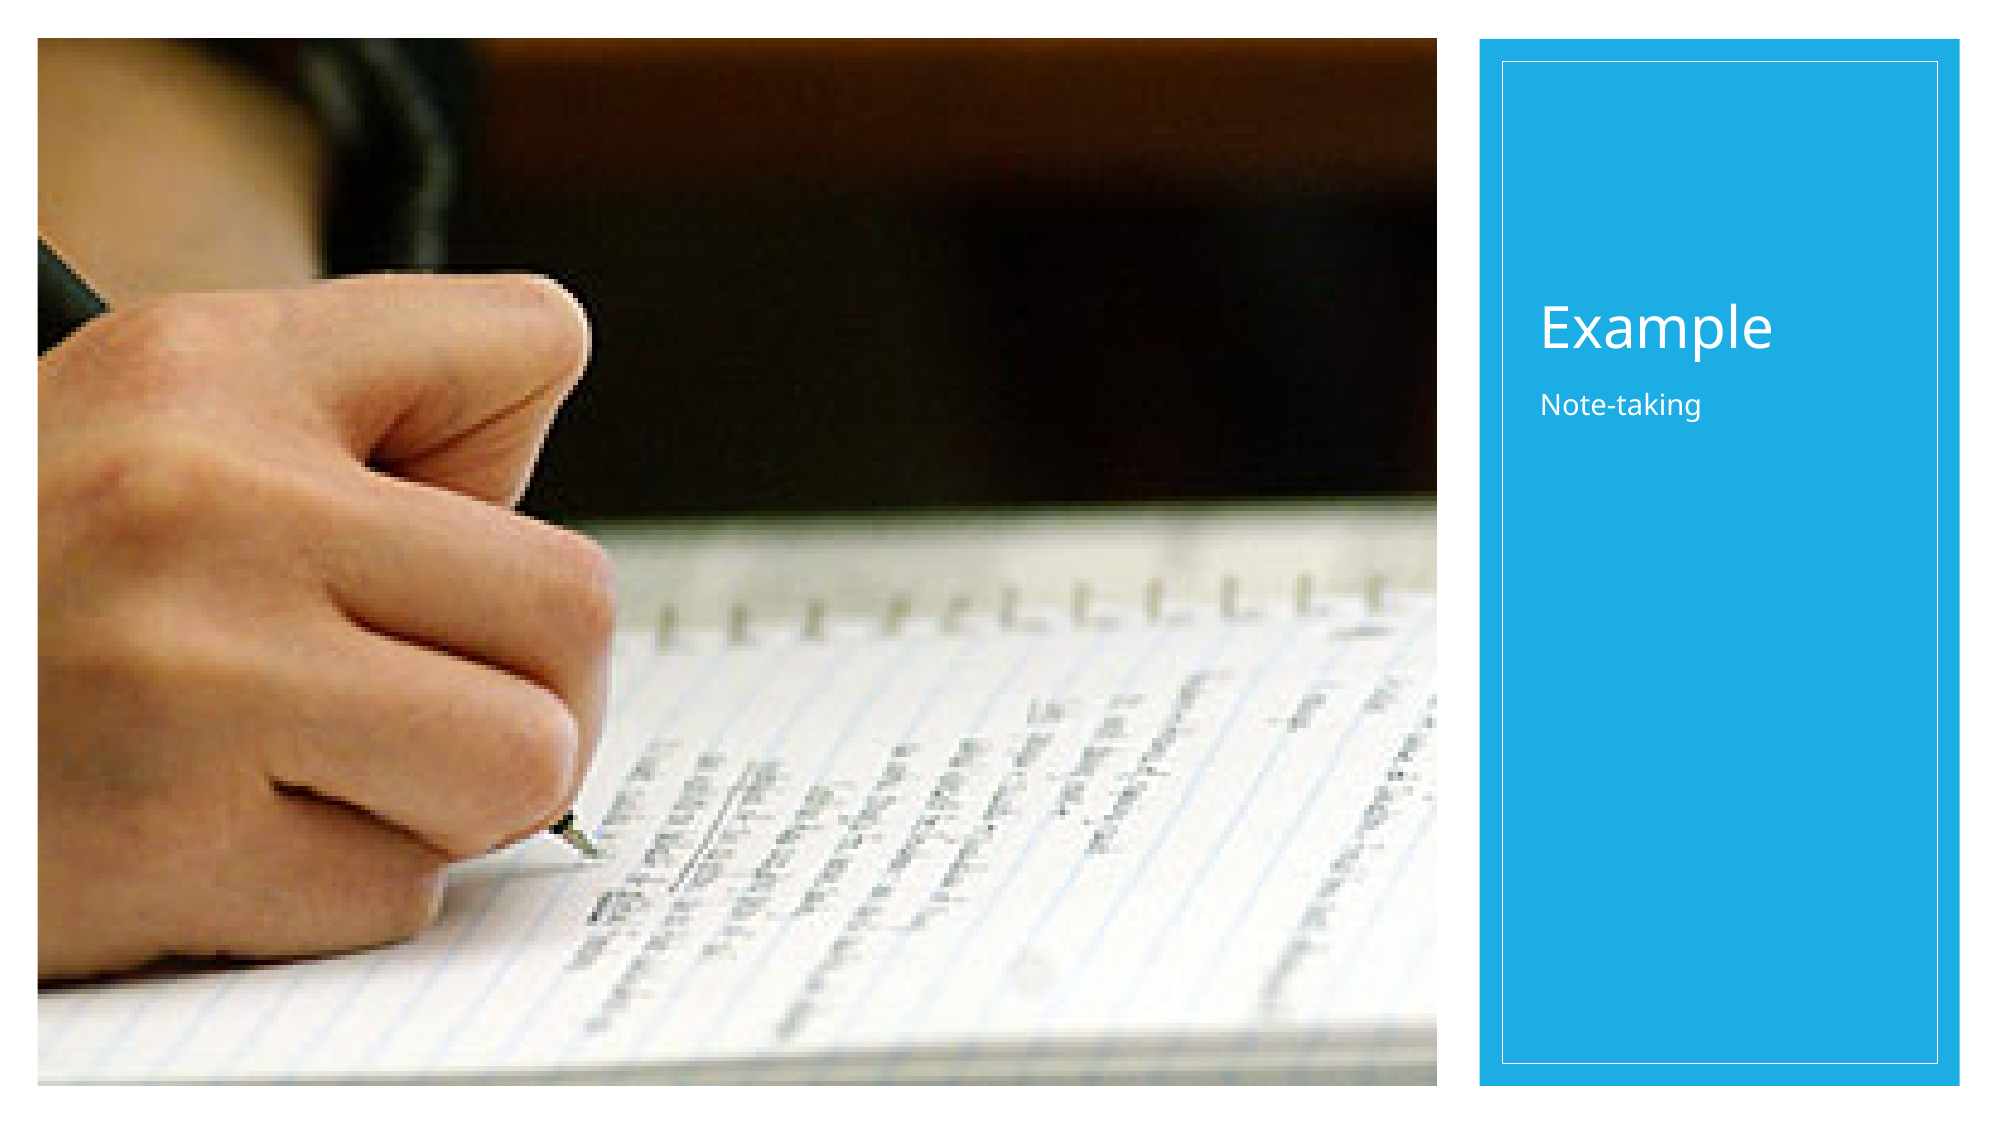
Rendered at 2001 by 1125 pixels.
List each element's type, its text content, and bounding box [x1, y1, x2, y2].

title Example [1524, 98, 1924, 369]
picture [37, 38, 1437, 1086]
list Note-taking [1524, 375, 1924, 950]
